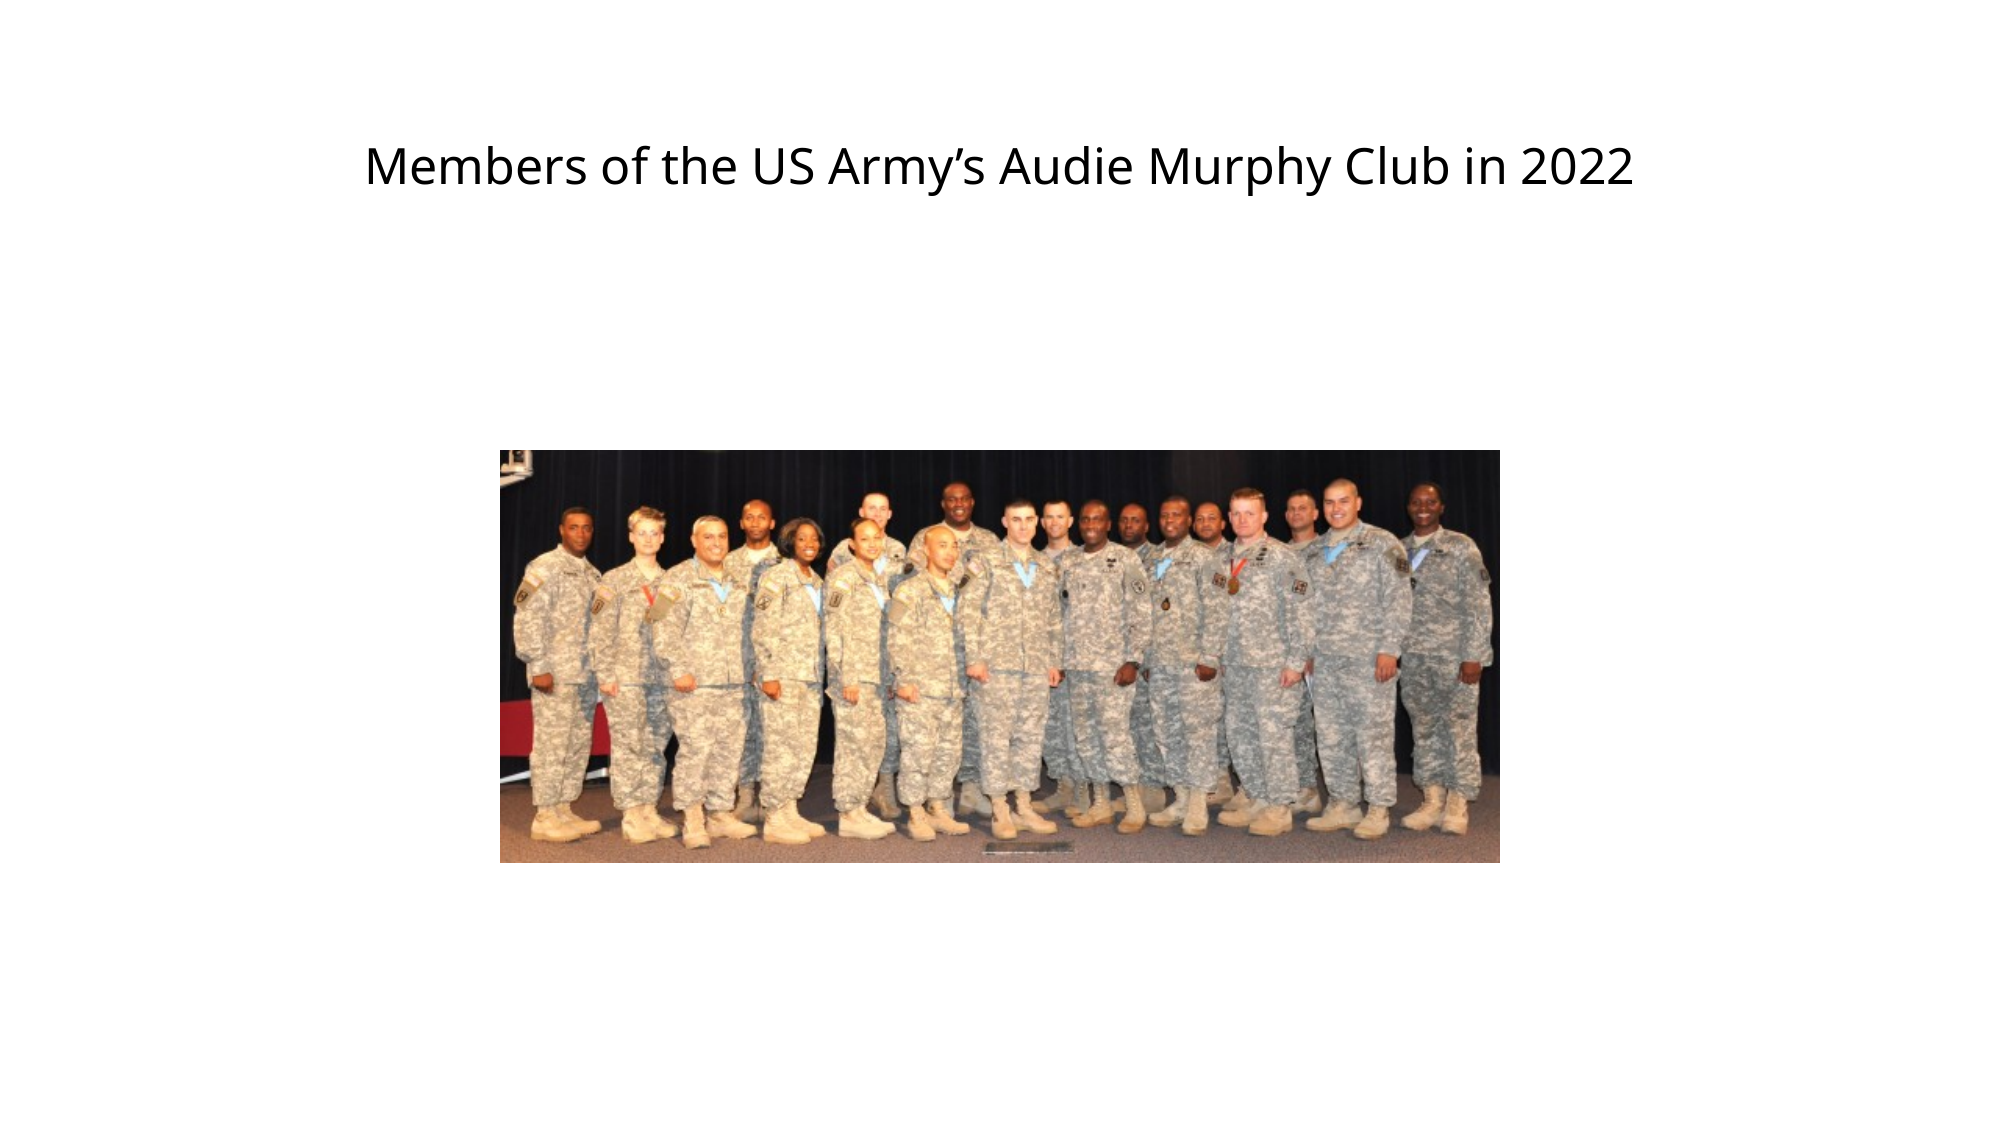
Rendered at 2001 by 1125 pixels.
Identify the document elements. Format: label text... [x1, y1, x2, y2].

title Members of the US Army’s Audie Murphy Club in 2022 [137, 59, 1863, 278]
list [499, 450, 1500, 863]
